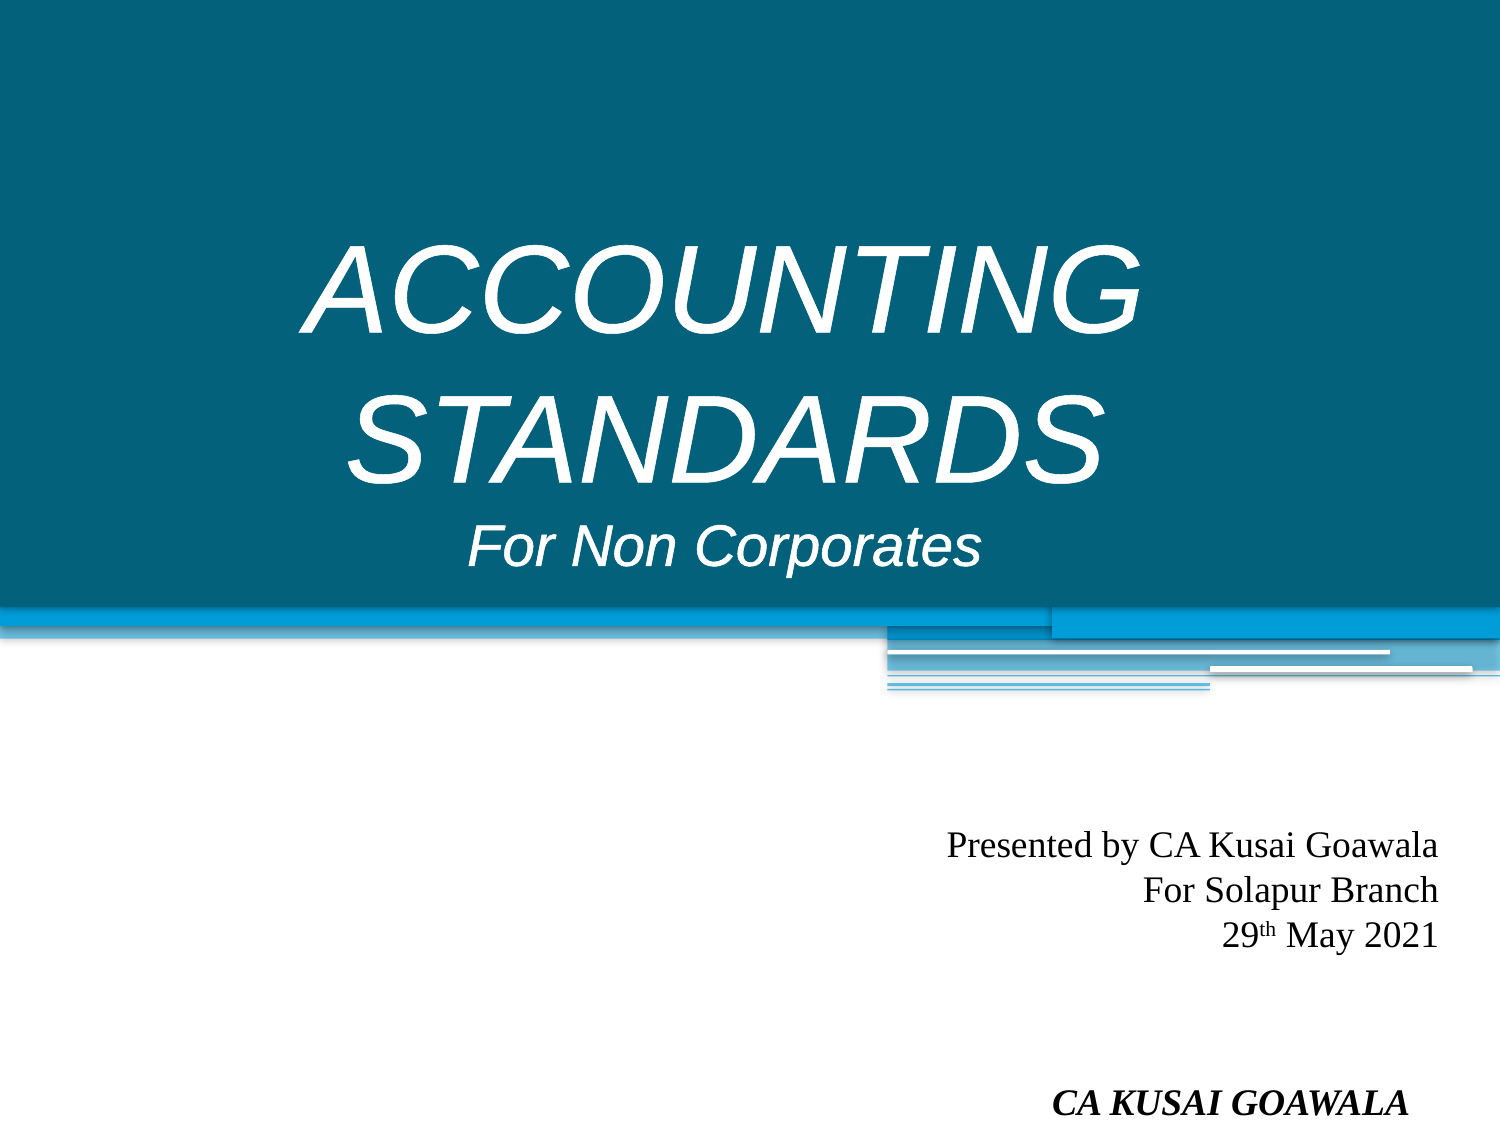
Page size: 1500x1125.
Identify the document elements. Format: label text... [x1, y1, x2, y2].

text_box Presented by CA Kusai Goawala For Solapur Branch 29th May 2021 [662, 812, 1454, 963]
text_box CA KUSAI GOAWALA [1037, 1062, 1500, 1125]
text_box ACCOUNTING STANDARDS For Non Corporates [187, 200, 1263, 585]
